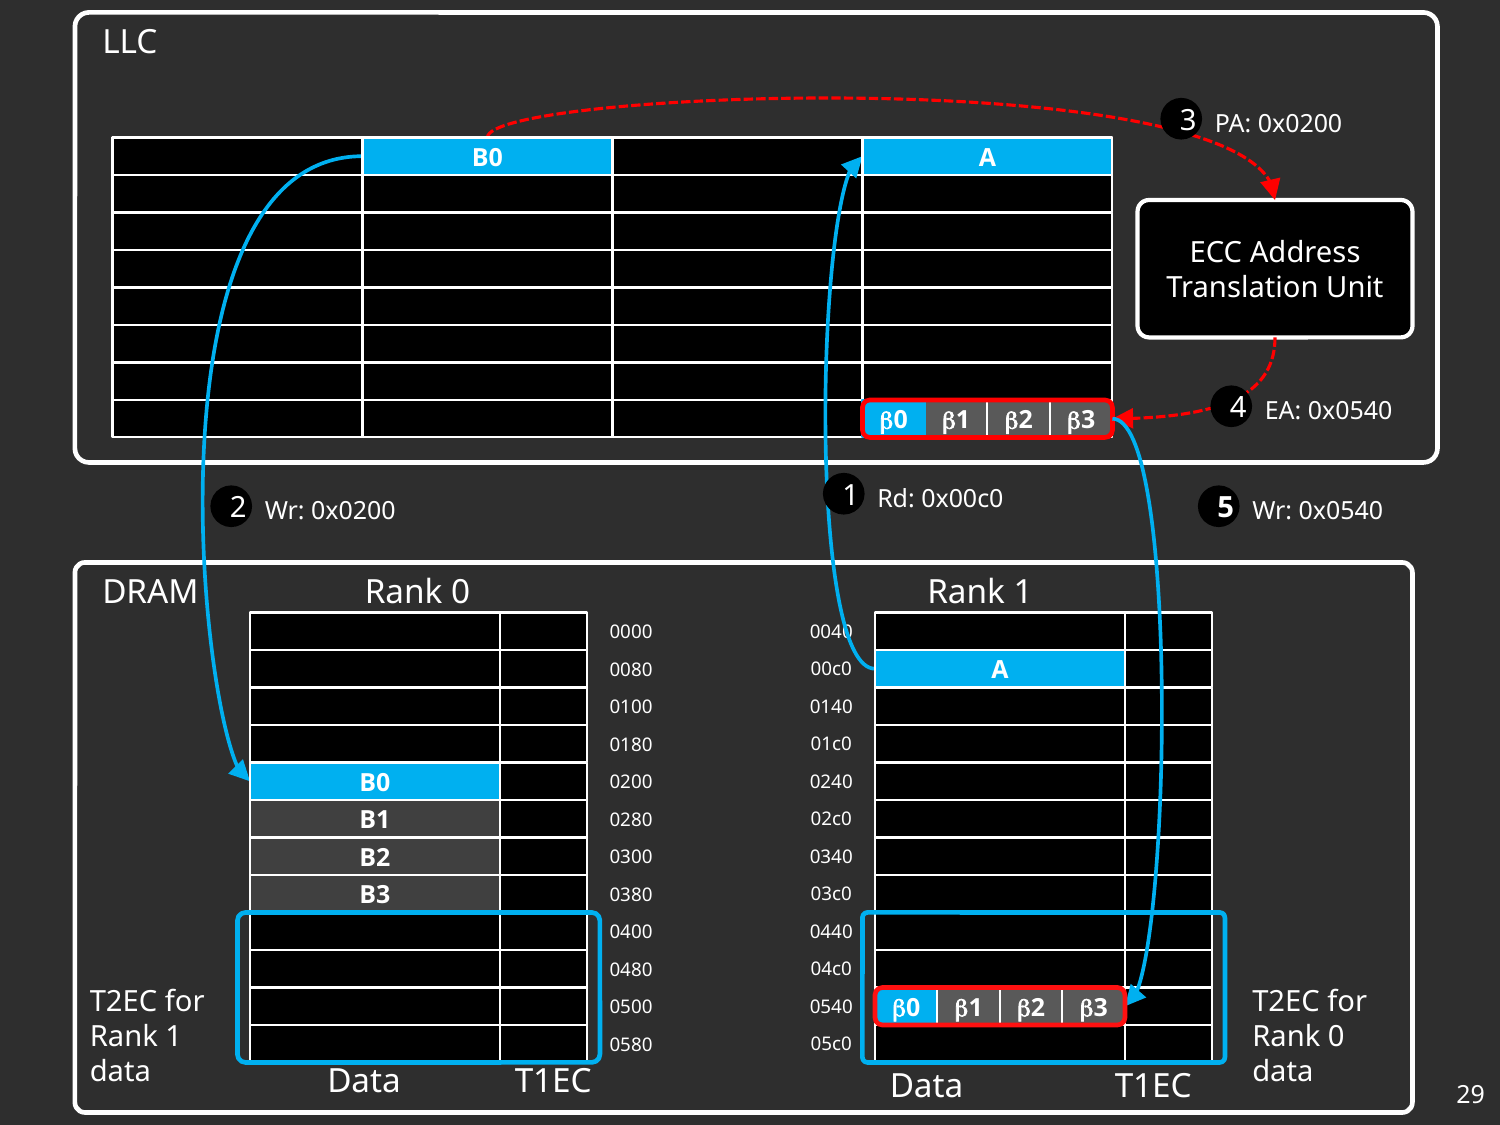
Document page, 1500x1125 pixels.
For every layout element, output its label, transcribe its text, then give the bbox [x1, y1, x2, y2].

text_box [212, 137, 613, 801]
slide_number 29 [1149, 1065, 1500, 1125]
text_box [249, 799, 501, 913]
text_box [72, 10, 1440, 465]
text_box T2EC for Rank 0 data [1415, 1035, 1425, 1095]
text_box [72, 560, 1415, 1115]
text_box [235, 910, 603, 1065]
text_box [860, 910, 1228, 1065]
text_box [874, 418, 1438, 1026]
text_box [824, 137, 1113, 669]
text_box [487, 99, 1401, 201]
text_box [862, 337, 1451, 438]
